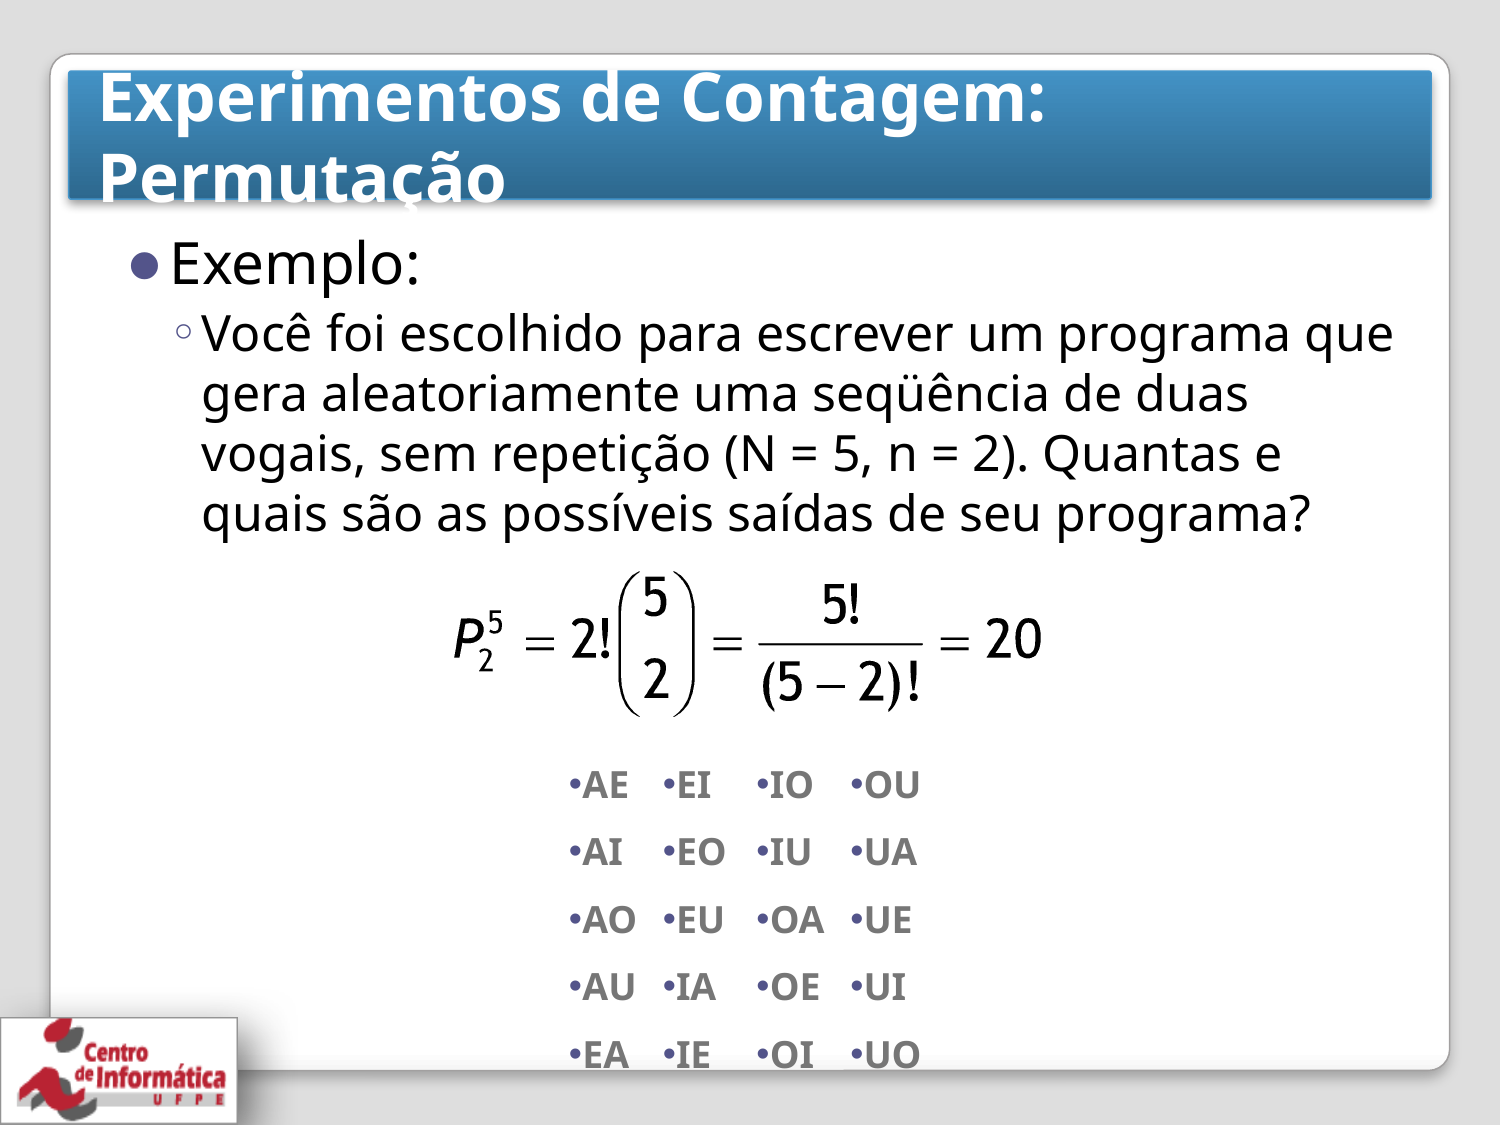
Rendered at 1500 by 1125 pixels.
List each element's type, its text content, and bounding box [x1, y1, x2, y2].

title Experimentos de Contagem: Permutação [82, 70, 1425, 200]
list Exemplo: Você foi escolhido para escrever um programa que gera aleatoriamente uma seqüência de duas vogais, sem repetição (N = 5, n = 2). Quantas e quais são as possíveis saídas de seu programa? [82, 210, 1425, 1008]
text_box EI EO EU IA IE [632, 738, 726, 1043]
text_box AE AI AO AU EA [539, 738, 632, 1043]
text_box IO IU OA OE OI [726, 738, 820, 1043]
text_box OU UA UE UI UO [820, 738, 961, 1043]
picture [0, 1017, 238, 1125]
picture [445, 562, 1054, 726]
